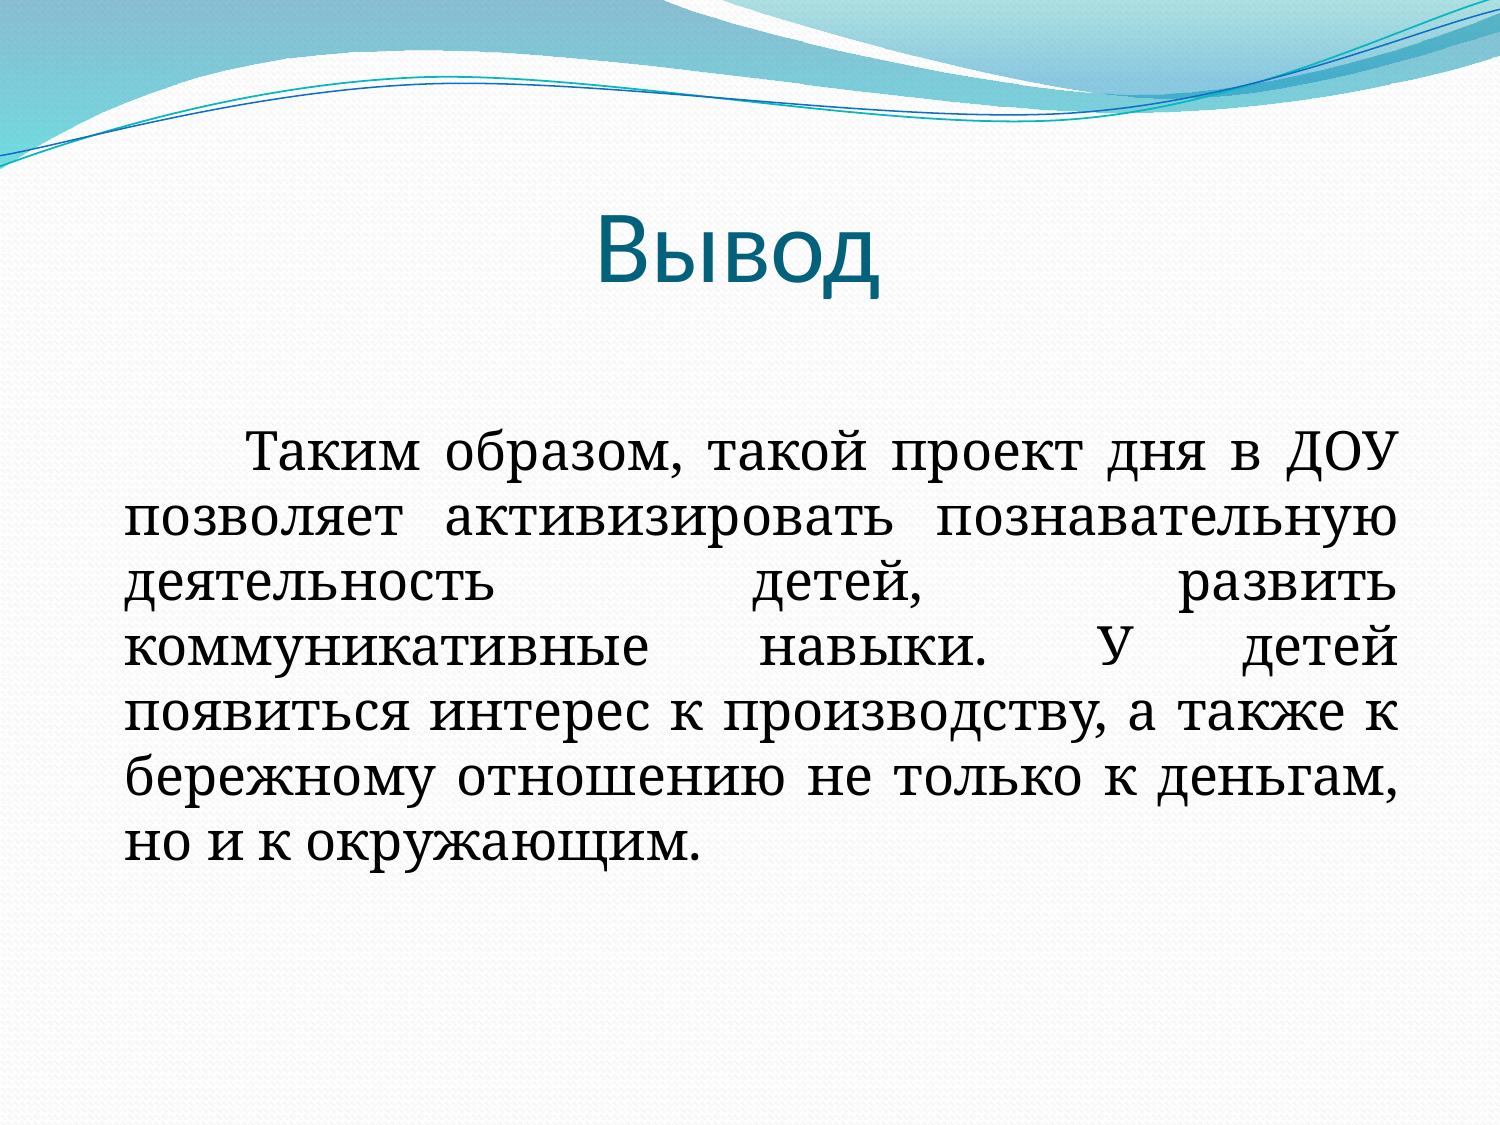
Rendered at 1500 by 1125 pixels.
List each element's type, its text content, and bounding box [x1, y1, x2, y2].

title Вывод [75, 115, 1425, 303]
list Таким образом, такой проект дня в ДОУ позволяет активизировать познавательную деятельность детей, развить коммуникативные навыки. У детей появиться интерес к производству, а также к бережному отношению не только к деньгам, но и к окружающим. [64, 408, 1415, 1032]
